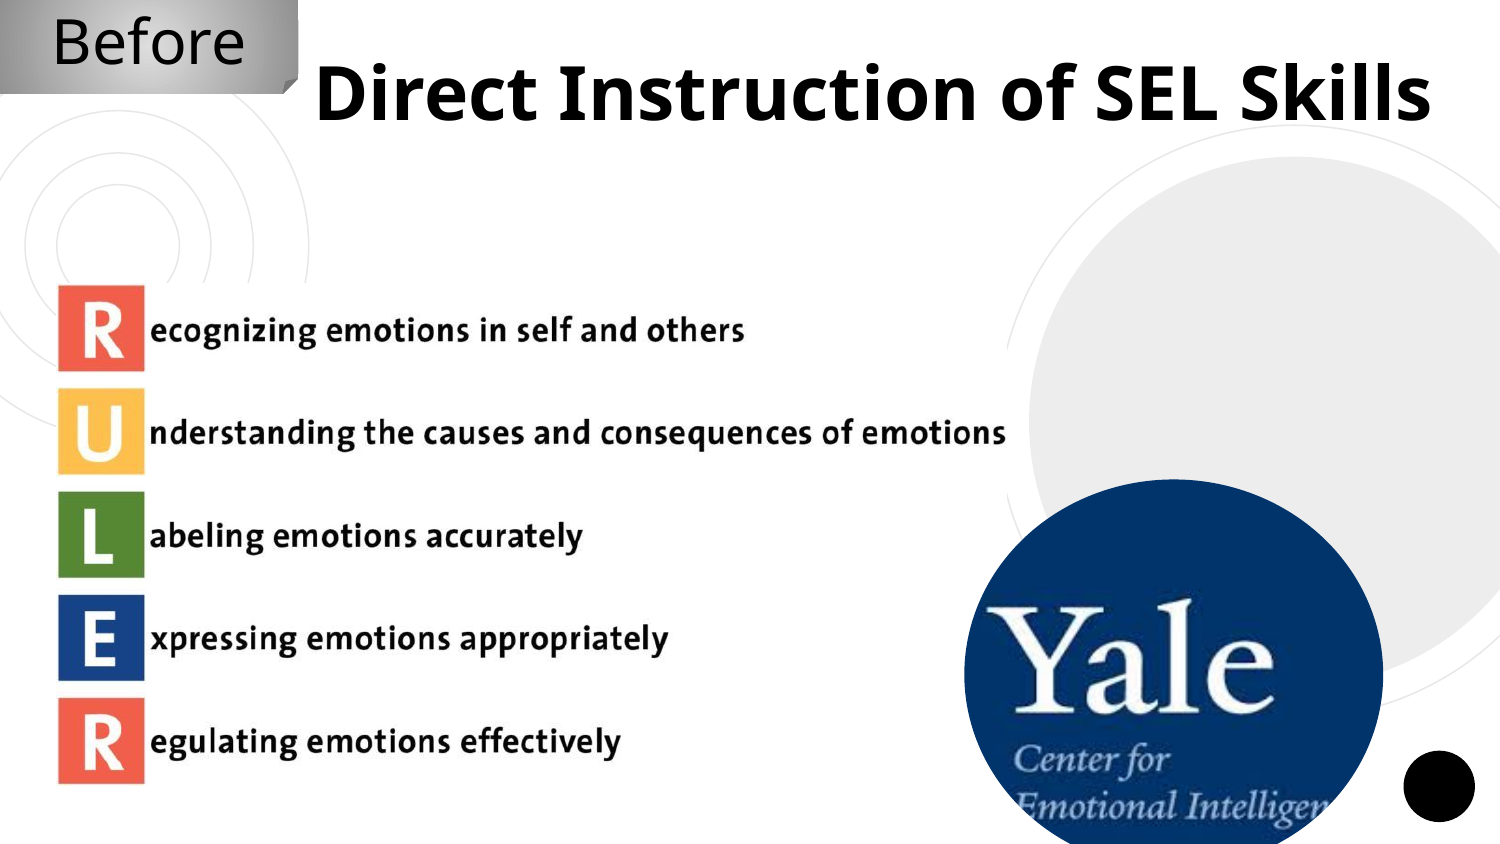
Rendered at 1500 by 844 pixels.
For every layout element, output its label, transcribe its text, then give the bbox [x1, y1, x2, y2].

title Direct Instruction of SEL Skills [298, 38, 1478, 151]
text_box Before [0, 0, 299, 94]
picture [56, 282, 1384, 844]
